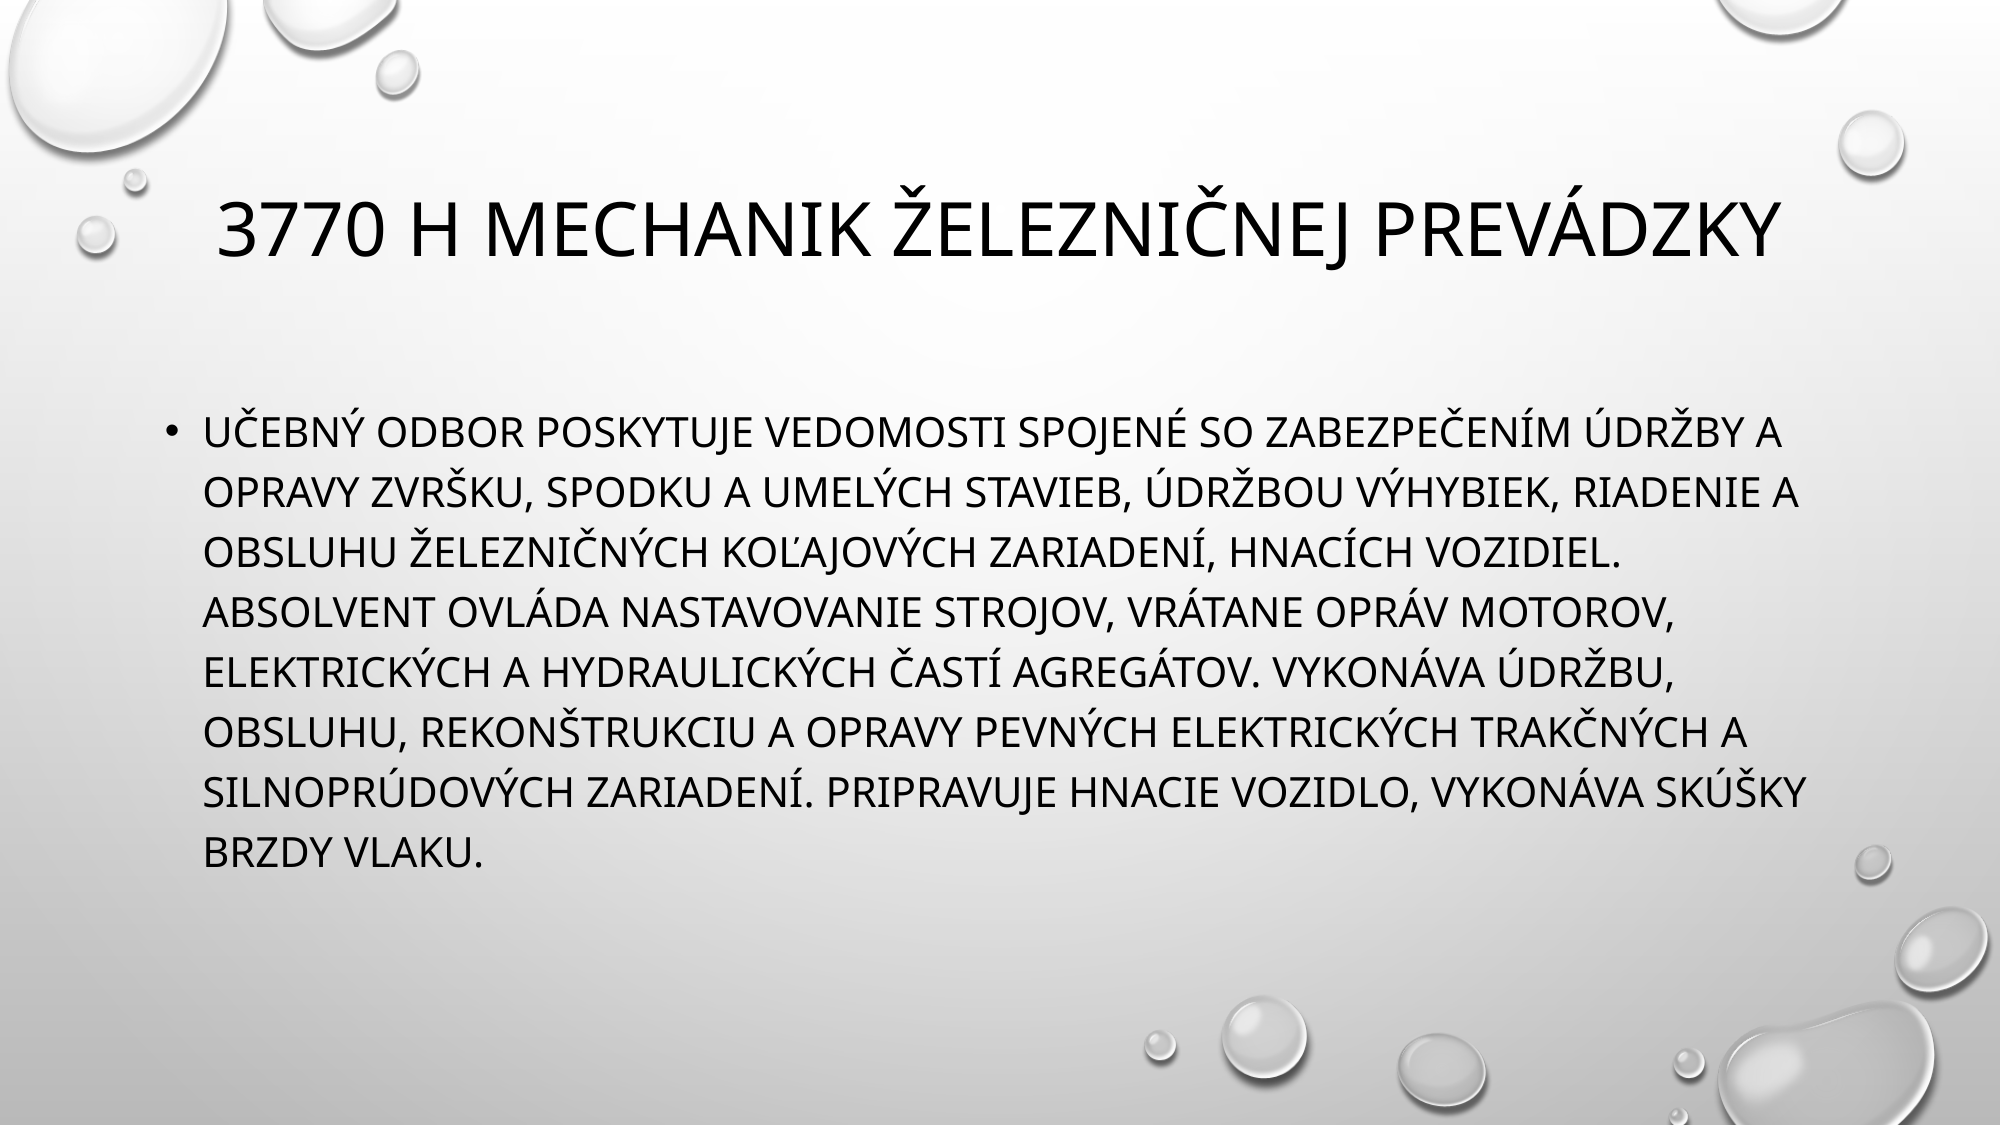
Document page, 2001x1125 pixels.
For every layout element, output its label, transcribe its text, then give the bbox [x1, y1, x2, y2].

picture [0, 0, 2000, 1125]
list Učebný odbor poskytuje vedomosti spojené so zabezpečením údržby a opravy zvršku, spodku a umelých stavieb, údržbou výhybiek, riadenie a obsluhu železničných koľajových zariadení, hnacích vozidiel. Absolvent ovláda nastavovanie strojov, vrátane opráv motorov, elektrických a hydraulických častí agregátov. Vykonáva údržbu, obsluhu, rekonštrukciu a opravy pevných elektrických trakčných a silnoprúdových zariadení. Pripravuje hnacie vozidlo, vykonáva skúšky brzdy vlaku. [149, 388, 1850, 950]
title 3770 h mechanik železničnej prevádzky [149, 101, 1851, 364]
